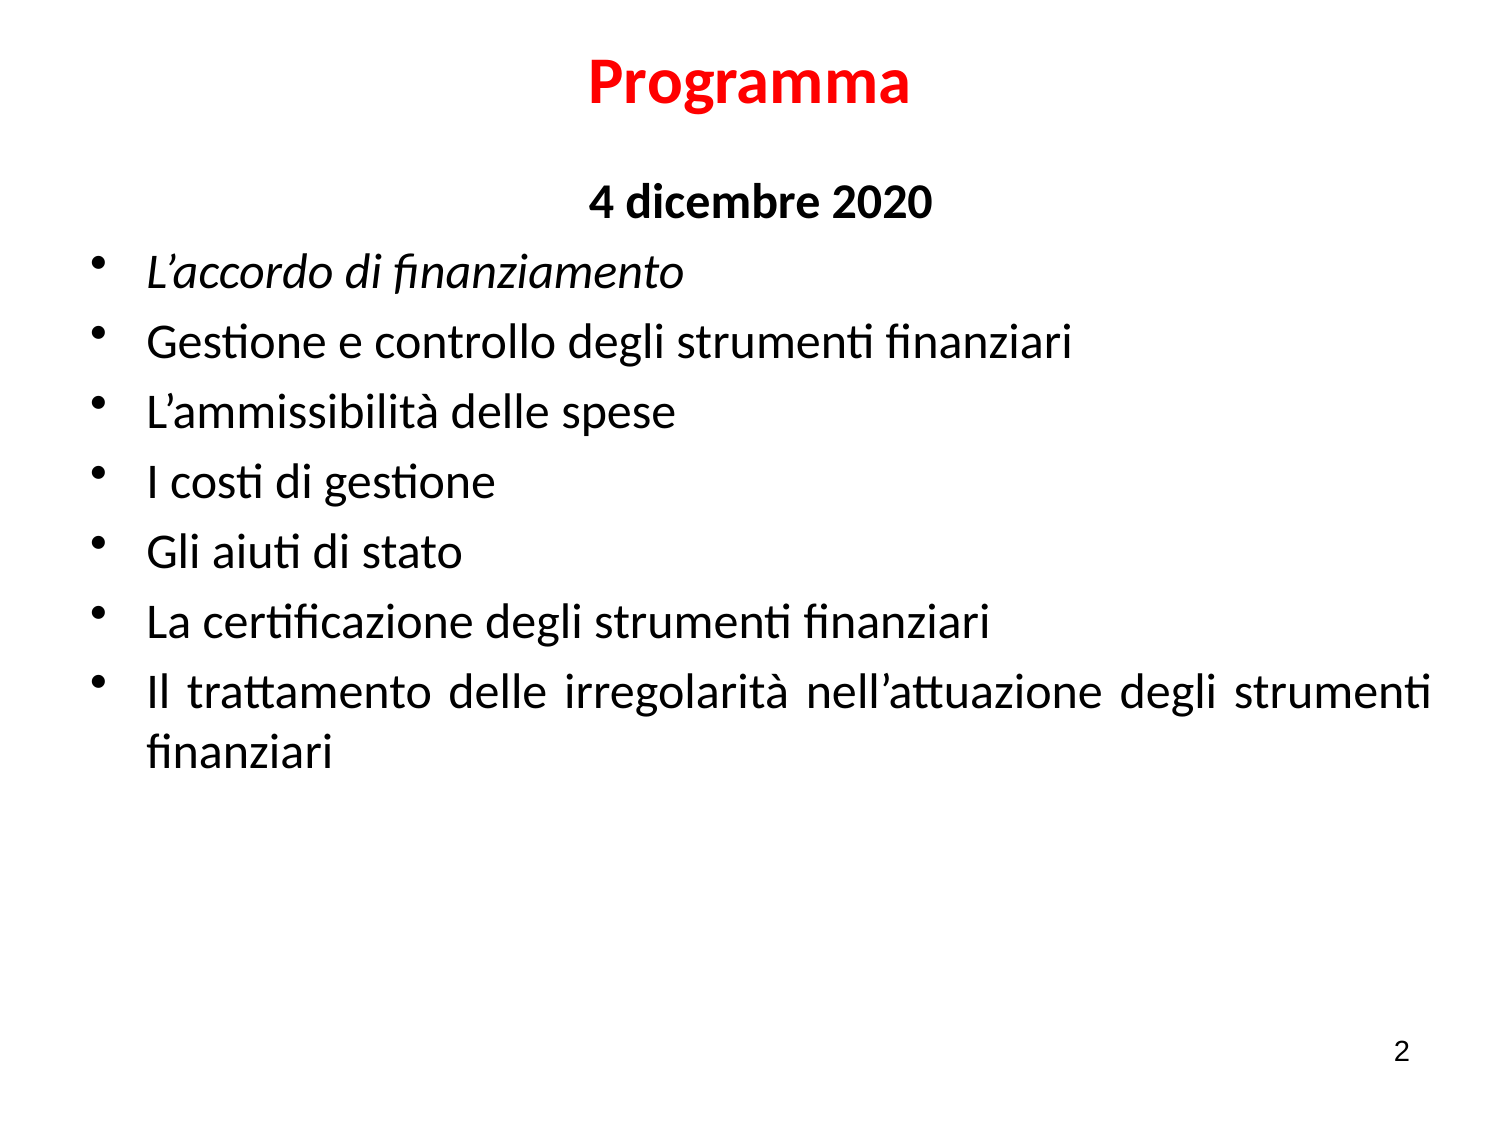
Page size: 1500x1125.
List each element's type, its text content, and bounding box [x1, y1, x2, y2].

slide_number 2 [1074, 1024, 1426, 1103]
list 4 dicembre 2020 ­L’accordo di finanziamento Gestione e controllo degli strumenti finanziari ­L’ammissibilità delle spese ­I costi di gestione ­Gli aiuti di stato ­La certificazione degli strumenti finanziari ­Il trattamento delle irregolarità nell’attuazione degli strumenti finanziari [74, 160, 1448, 982]
title Programma [74, 18, 1426, 136]
